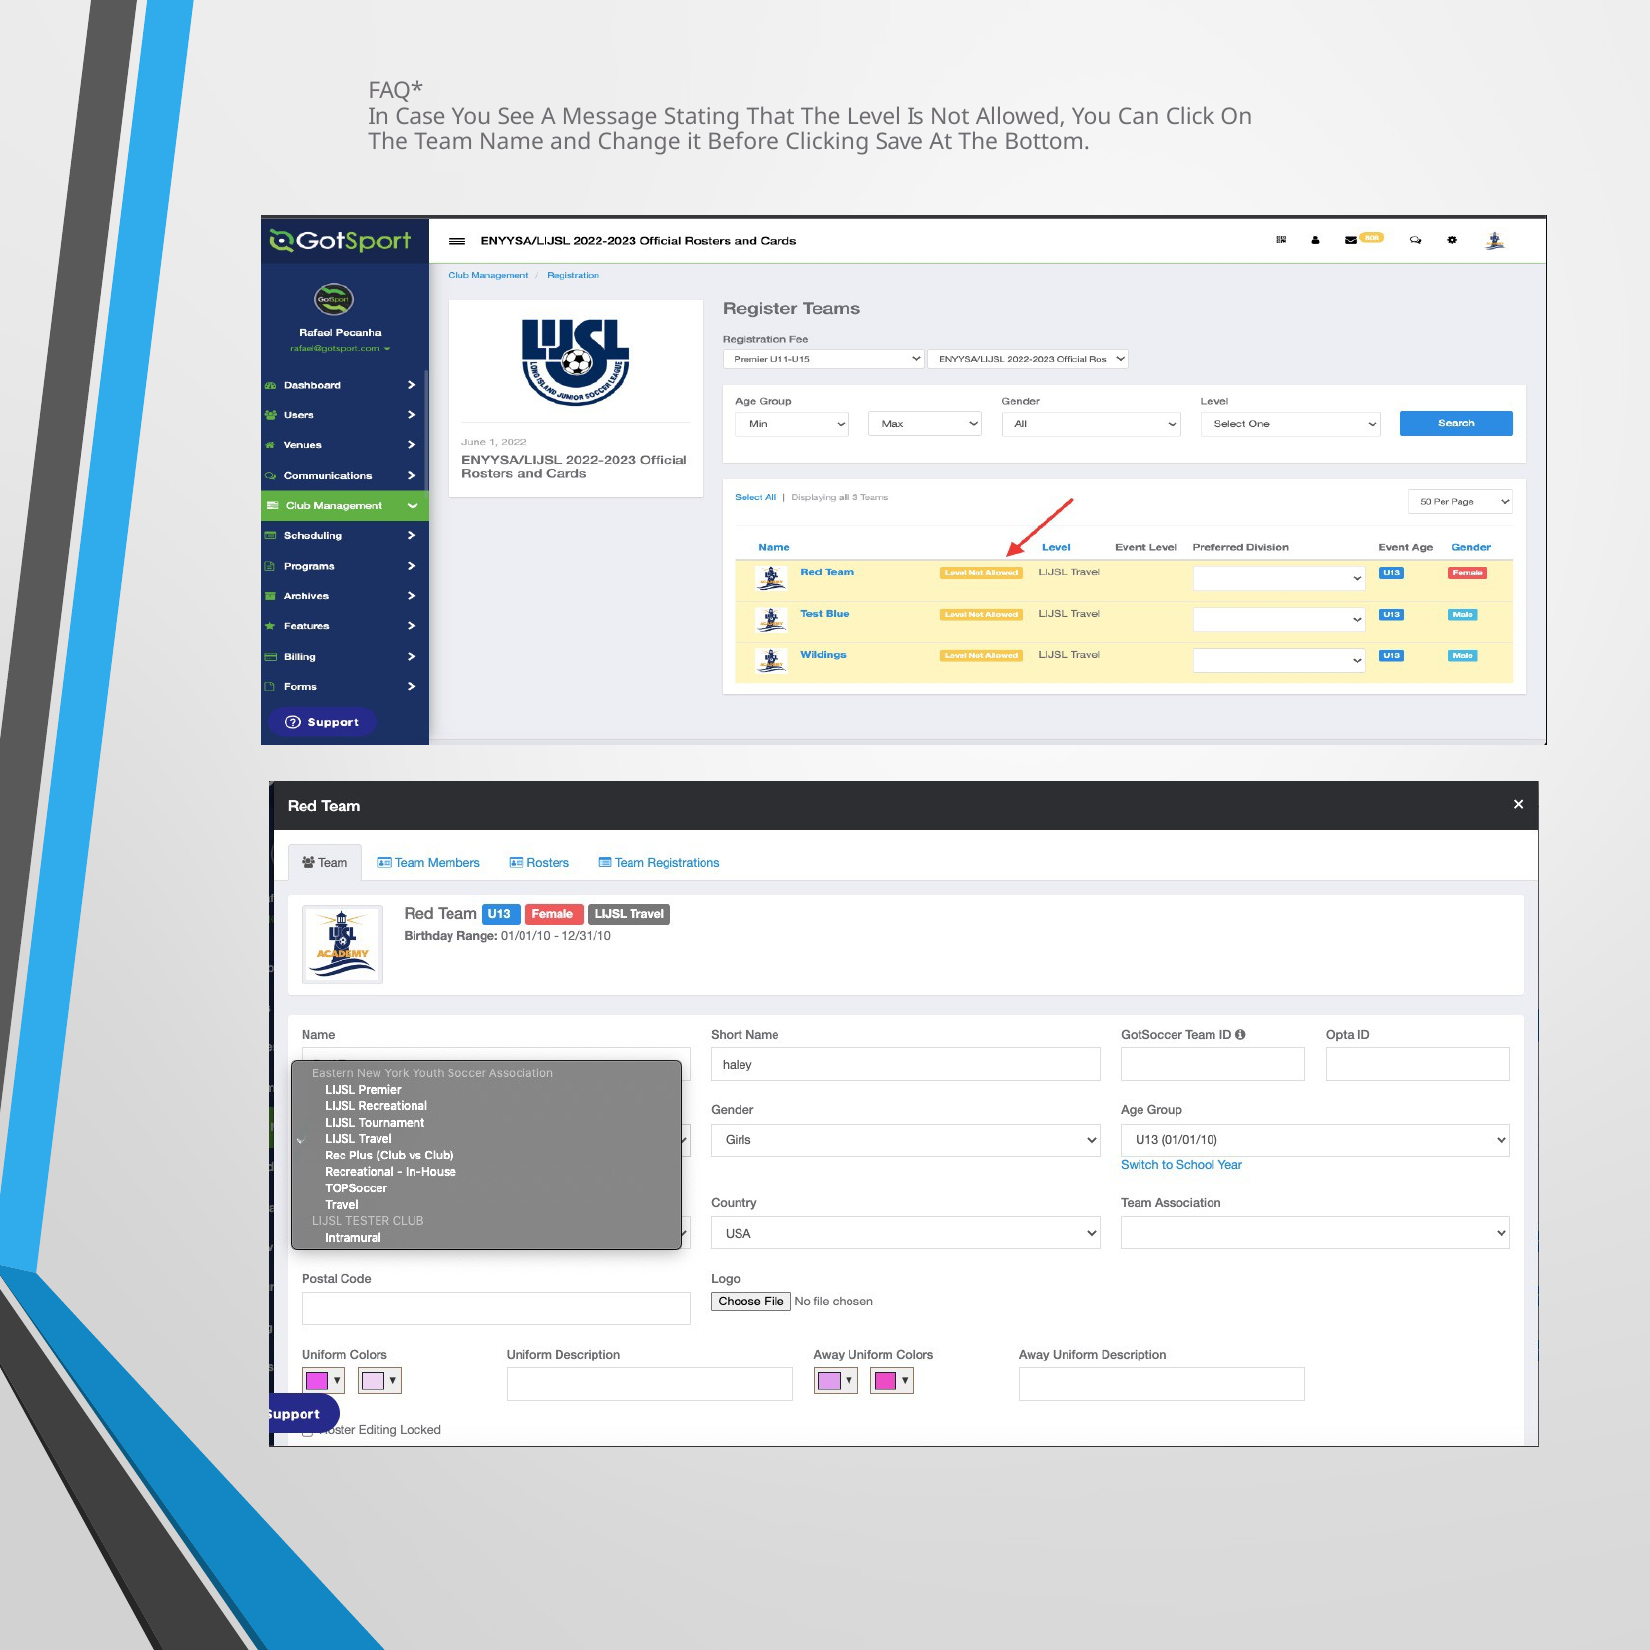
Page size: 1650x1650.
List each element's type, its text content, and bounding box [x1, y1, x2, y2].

picture [261, 215, 1547, 745]
text_box FAQ* In Case You See A Message Stating That The Level Is Not Allowed, You Can Click On The Team Name and Change it Before Clicking Save At The Bottom. [366, 74, 1284, 155]
picture [269, 781, 1539, 1447]
